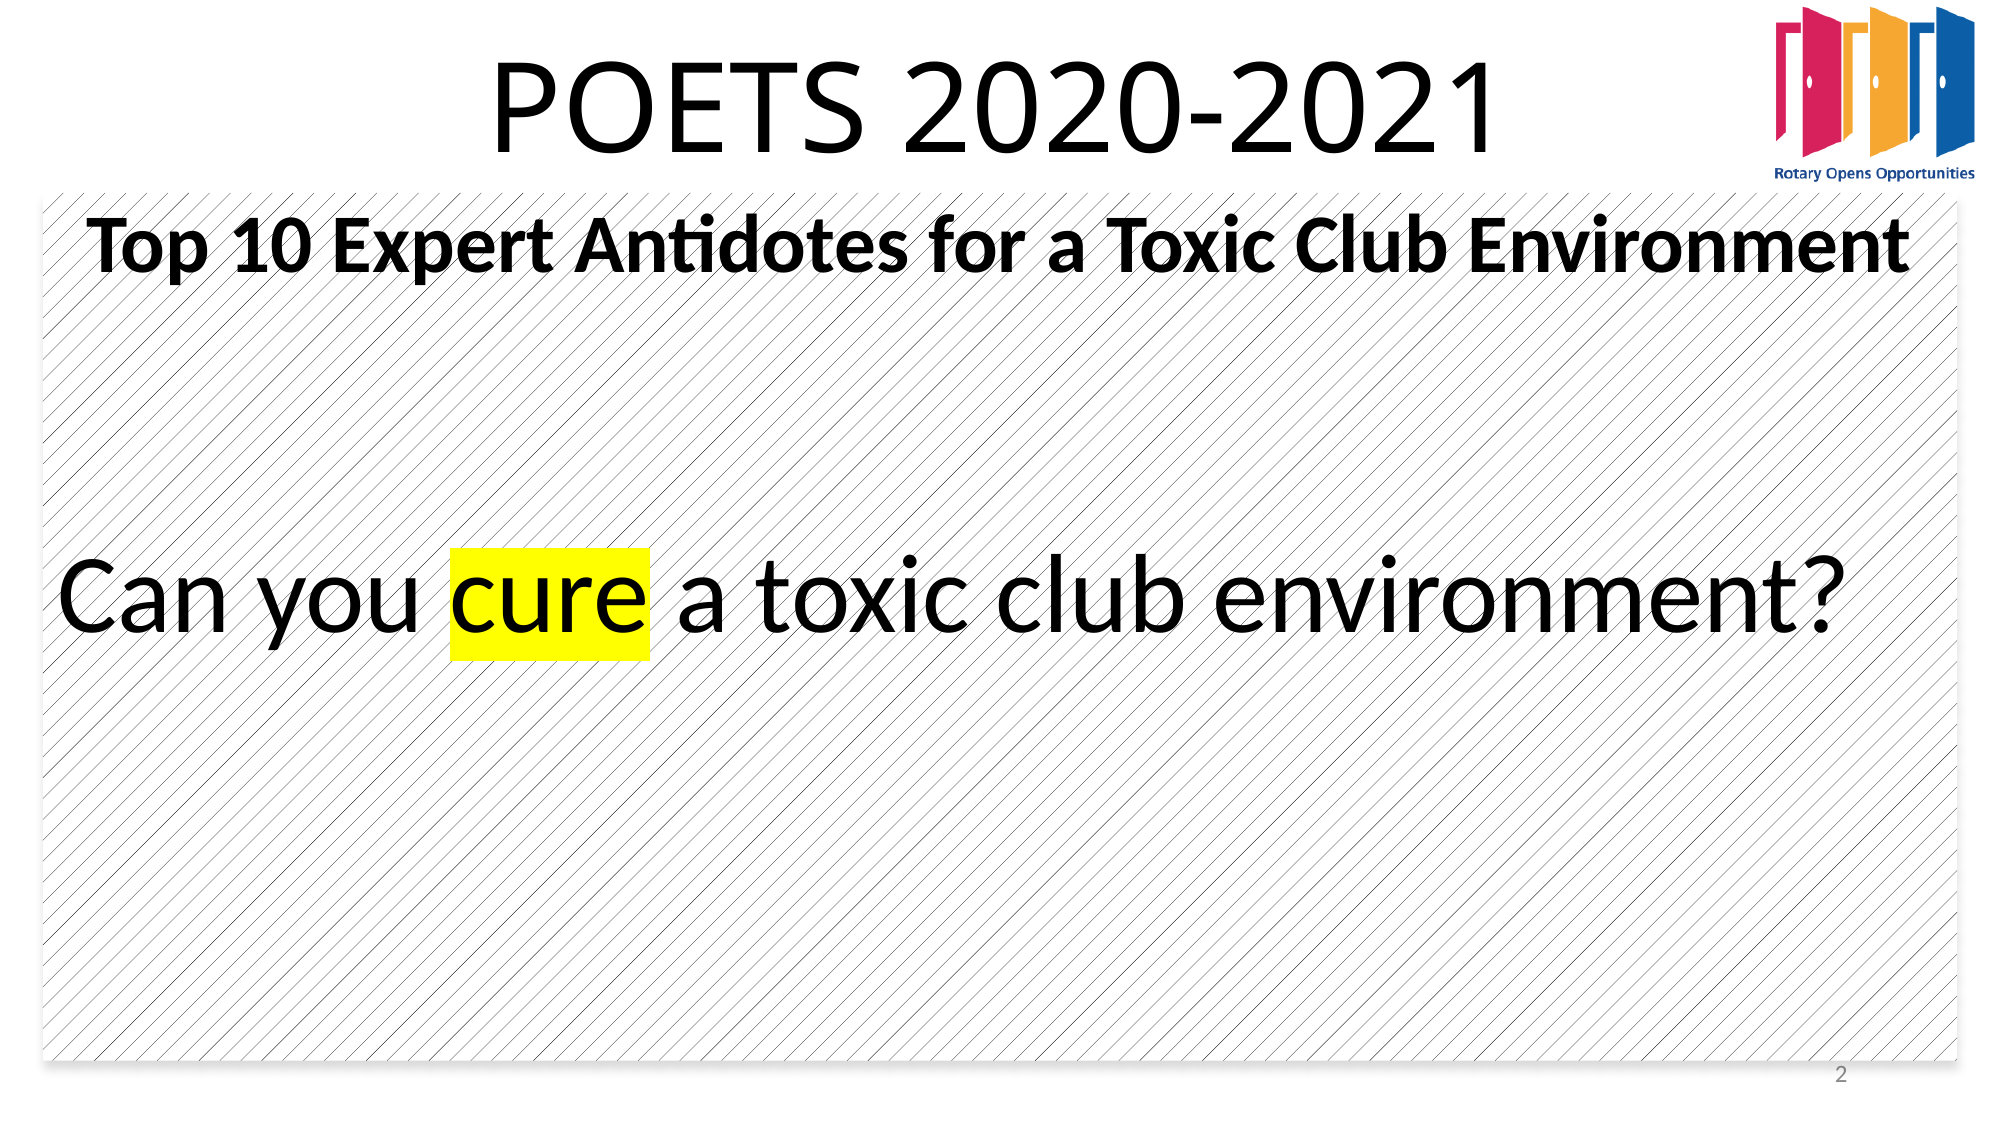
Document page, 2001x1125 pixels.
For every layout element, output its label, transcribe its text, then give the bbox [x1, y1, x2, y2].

picture [1749, 0, 2000, 188]
title POETS 2020-2021 [249, 5, 1749, 188]
subtitle Top 10 Expert Antidotes for a Toxic Club Environment Can you cure a toxic club environment? [42, 192, 1958, 1061]
slide_number 2 [1412, 1074, 1863, 1103]
